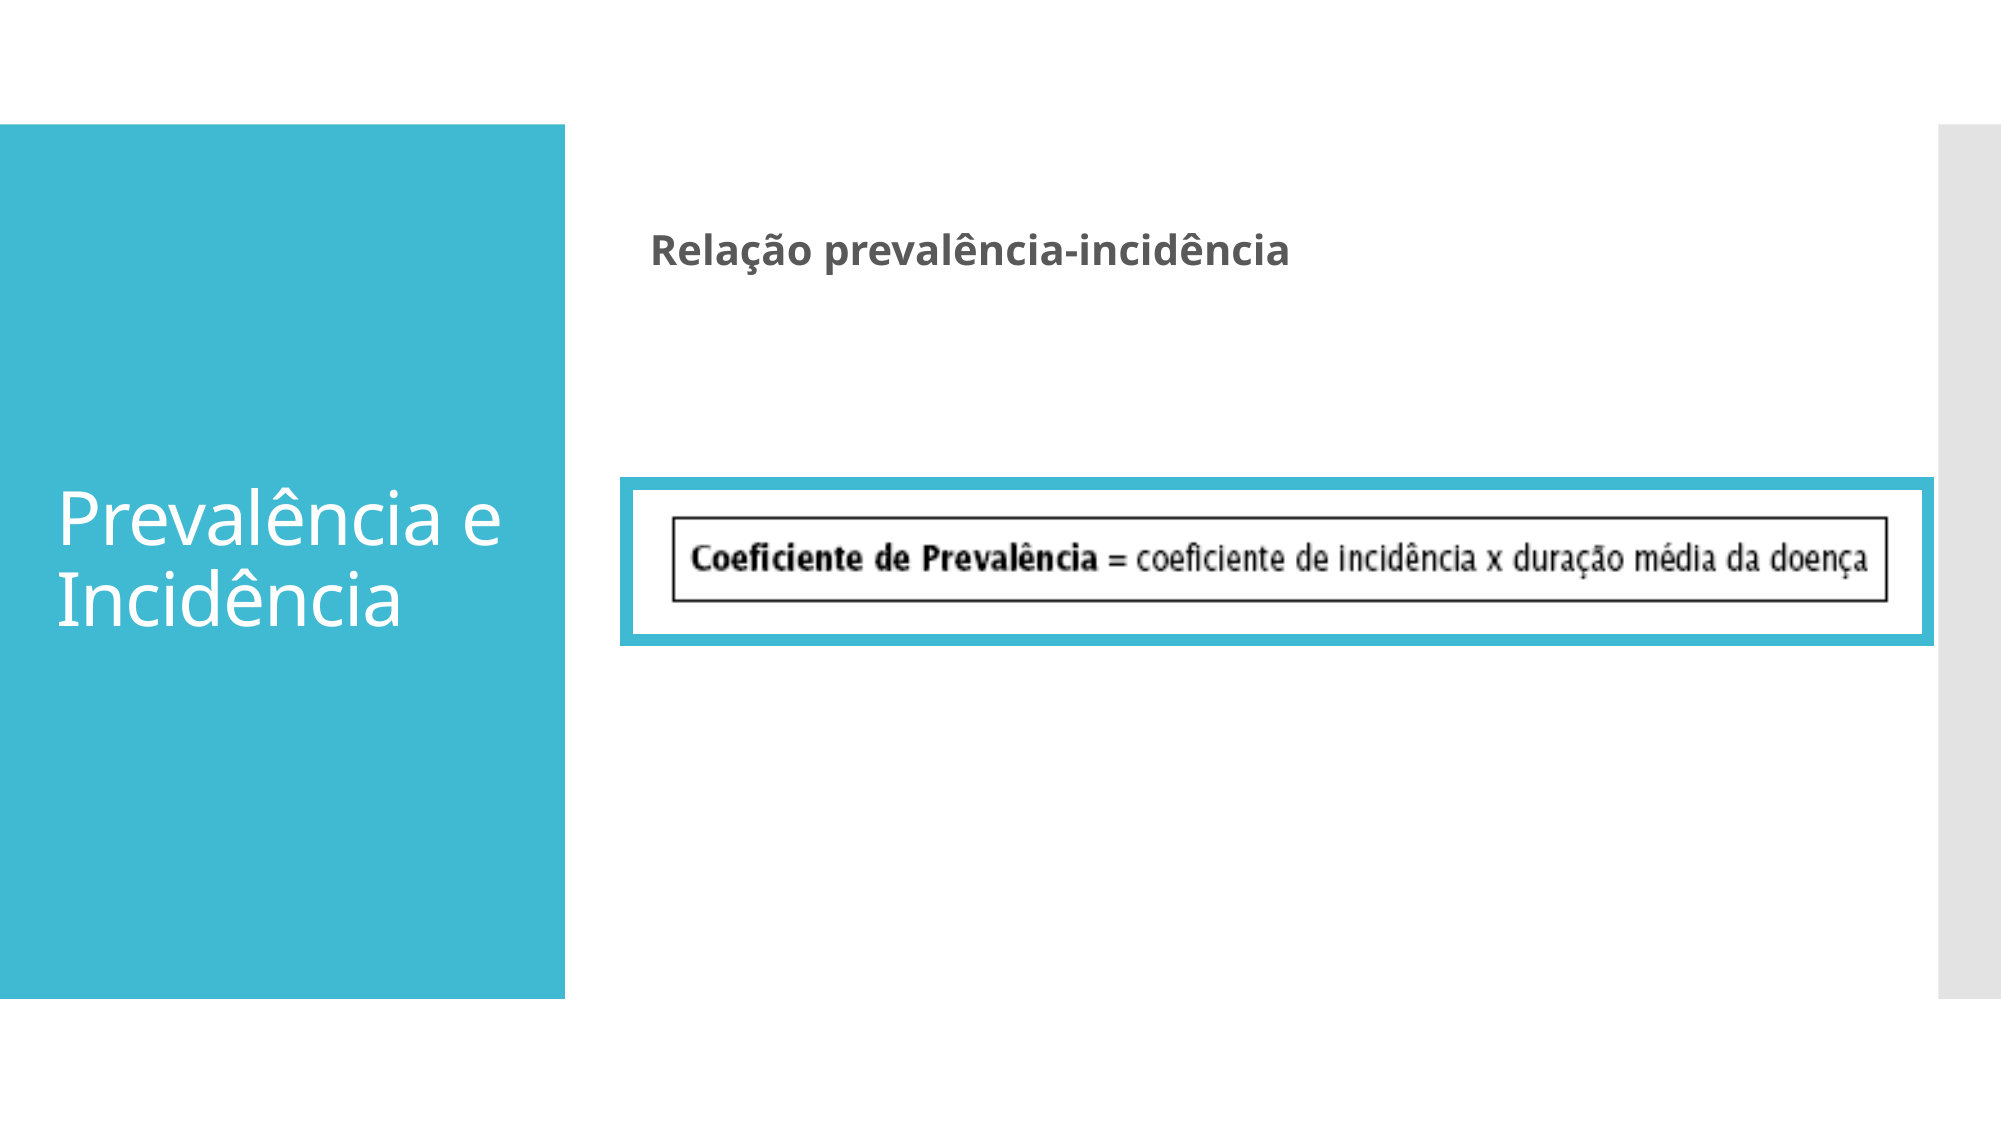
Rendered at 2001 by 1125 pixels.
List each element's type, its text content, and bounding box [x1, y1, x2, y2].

title Prevalência e Incidência [41, 184, 525, 940]
list Relação prevalência-incidência [634, 141, 1835, 362]
picture [632, 489, 1923, 634]
